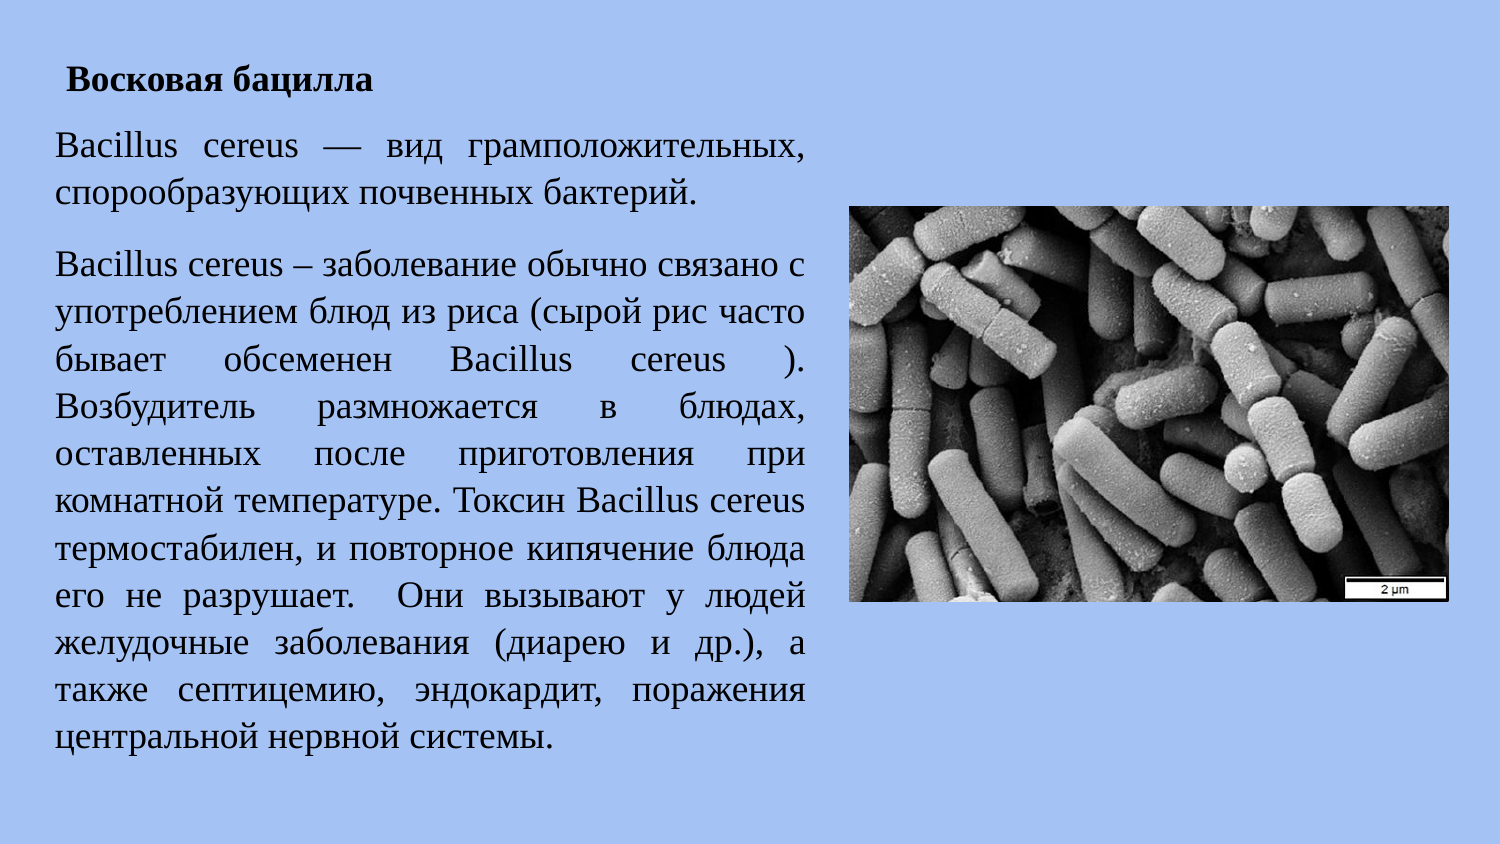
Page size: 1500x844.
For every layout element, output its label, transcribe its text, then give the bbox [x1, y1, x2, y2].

list Bacillus cereus — вид грамположительных, спорообразующих почвенных бактерий. Bacillus cereus – заболевание обычно связано с употреблением блюд из риса (сырой рис часто бывает обсеменен Bacillus cereus ). Возбудитель размножается в блюдах, оставленных после приготовления при комнатной температуре. Токсин Bacillus cereus термостабилен, и повторное кипячение блюда его не разрушает. Они вызывают у людей желудочные заболевания (диарею и др.), а также септицемию, эндокардит, поражения центральной нервной системы. [40, 102, 822, 741]
picture [849, 206, 1450, 602]
title Восковая бацилла [51, 32, 1449, 115]
